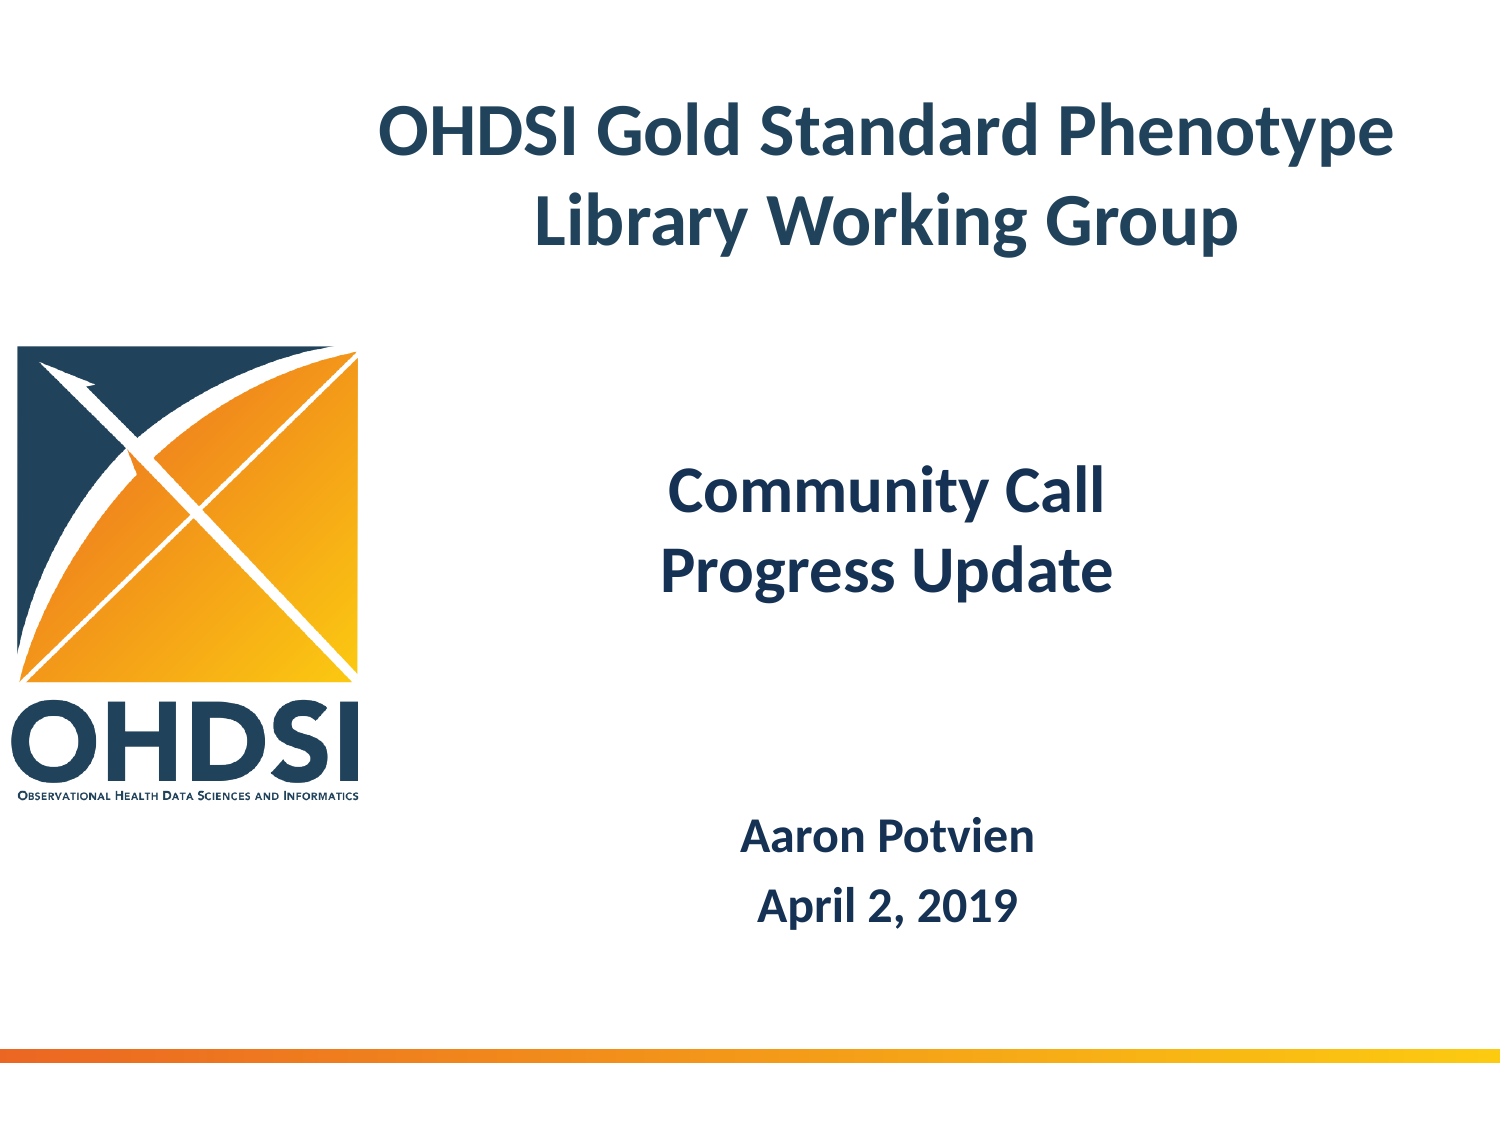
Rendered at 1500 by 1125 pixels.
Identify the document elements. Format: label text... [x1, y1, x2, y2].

text_box Aaron Potvien April 2, 2019 [387, 794, 1388, 956]
subtitle Community Call Progress Update [387, 437, 1388, 644]
title OHDSI Gold Standard Phenotype Library Working Group [350, 26, 1425, 315]
picture [0, 307, 403, 838]
